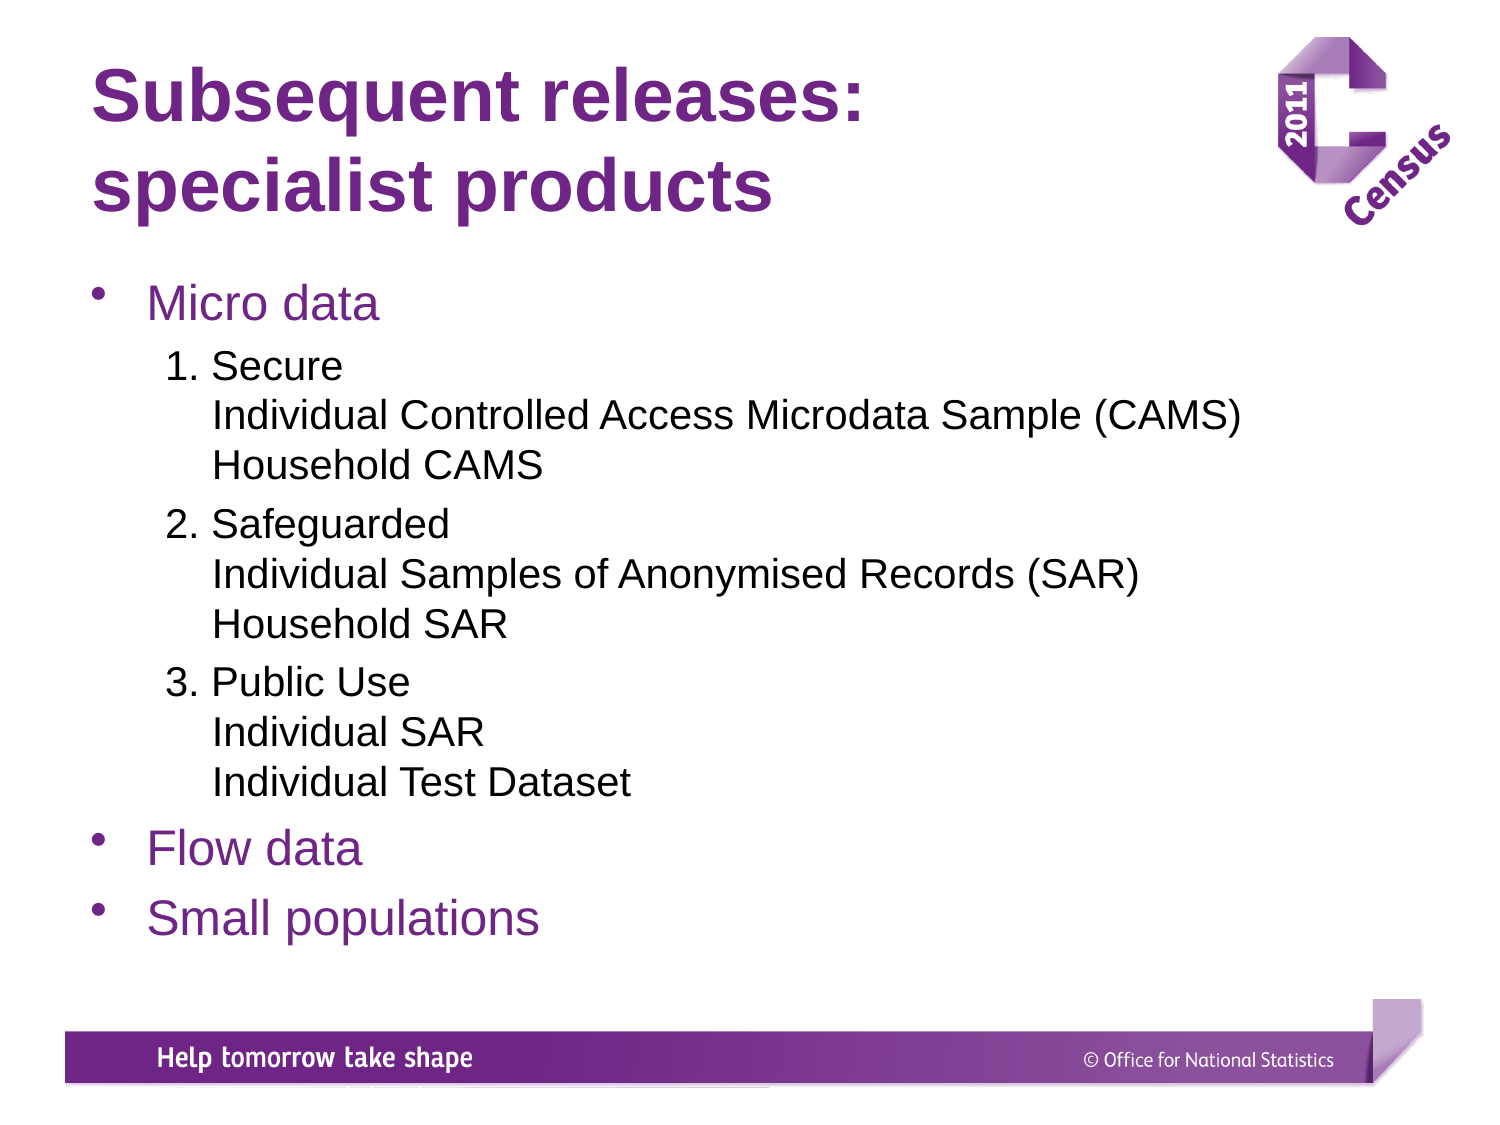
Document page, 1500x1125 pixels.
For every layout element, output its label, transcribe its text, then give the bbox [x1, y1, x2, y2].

picture [65, 999, 1424, 1088]
picture [1278, 37, 1450, 225]
title Subsequent releases: specialist products [76, 42, 1427, 231]
list Micro data 1. Secure Individual Controlled Access Microdata Sample (CAMS) Household CAMS 2. Safeguarded Individual Samples of Anonymised Records (SAR) Household SAR 3. Public Use Individual SAR Individual Test Dataset Flow data Small populations [74, 262, 1426, 1006]
